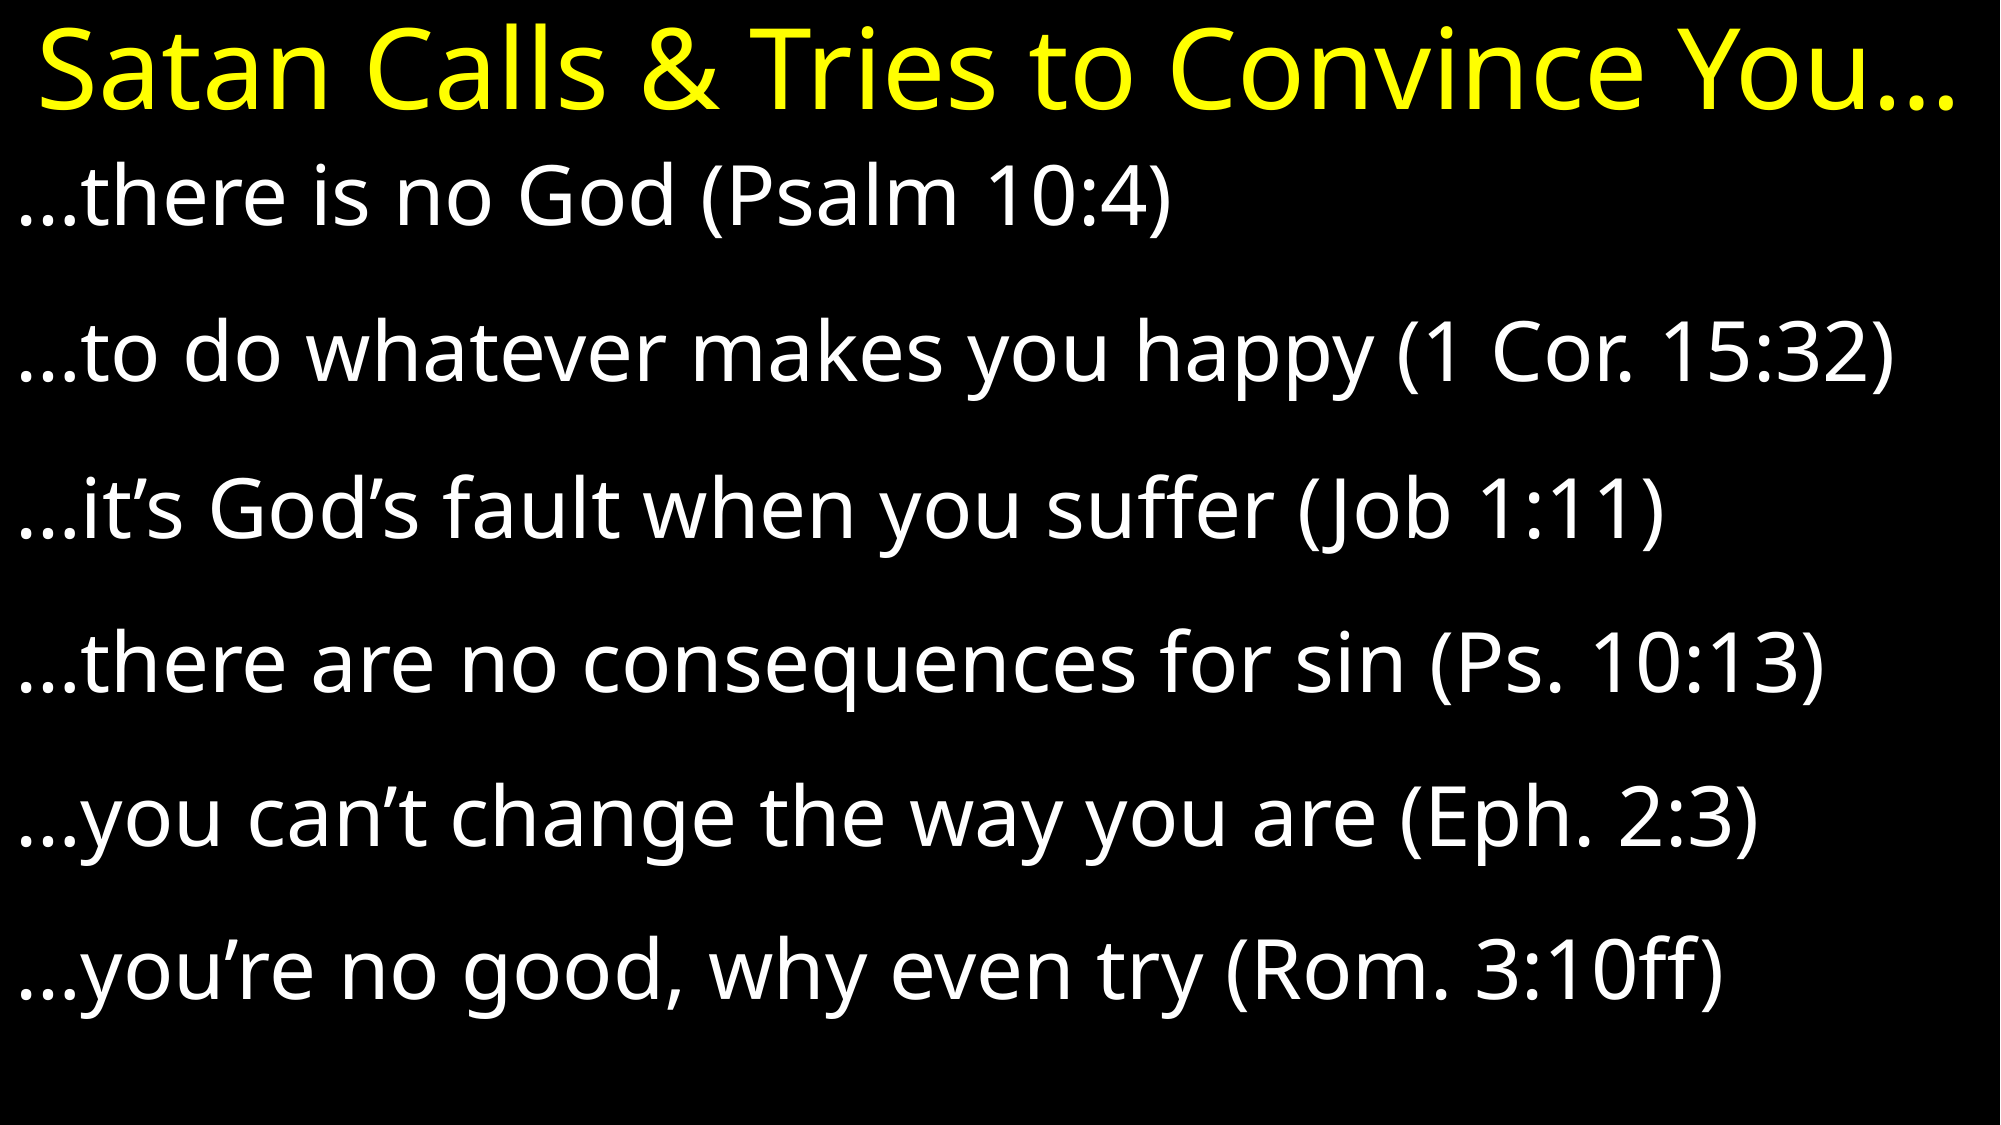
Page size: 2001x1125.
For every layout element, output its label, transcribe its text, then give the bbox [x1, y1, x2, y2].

title Satan Calls & Tries to Convince You… [0, 0, 2000, 146]
list …there is no God (Psalm 10:4) …to do whatever makes you happy (1 Cor. 15:32) …it’s God’s fault when you suffer (Job 1:11) …there are no consequences for sin (Ps. 10:13) …you can’t change the way you are (Eph. 2:3) …you’re no good, why even try (Rom. 3:10ff) [0, 146, 2000, 1125]
